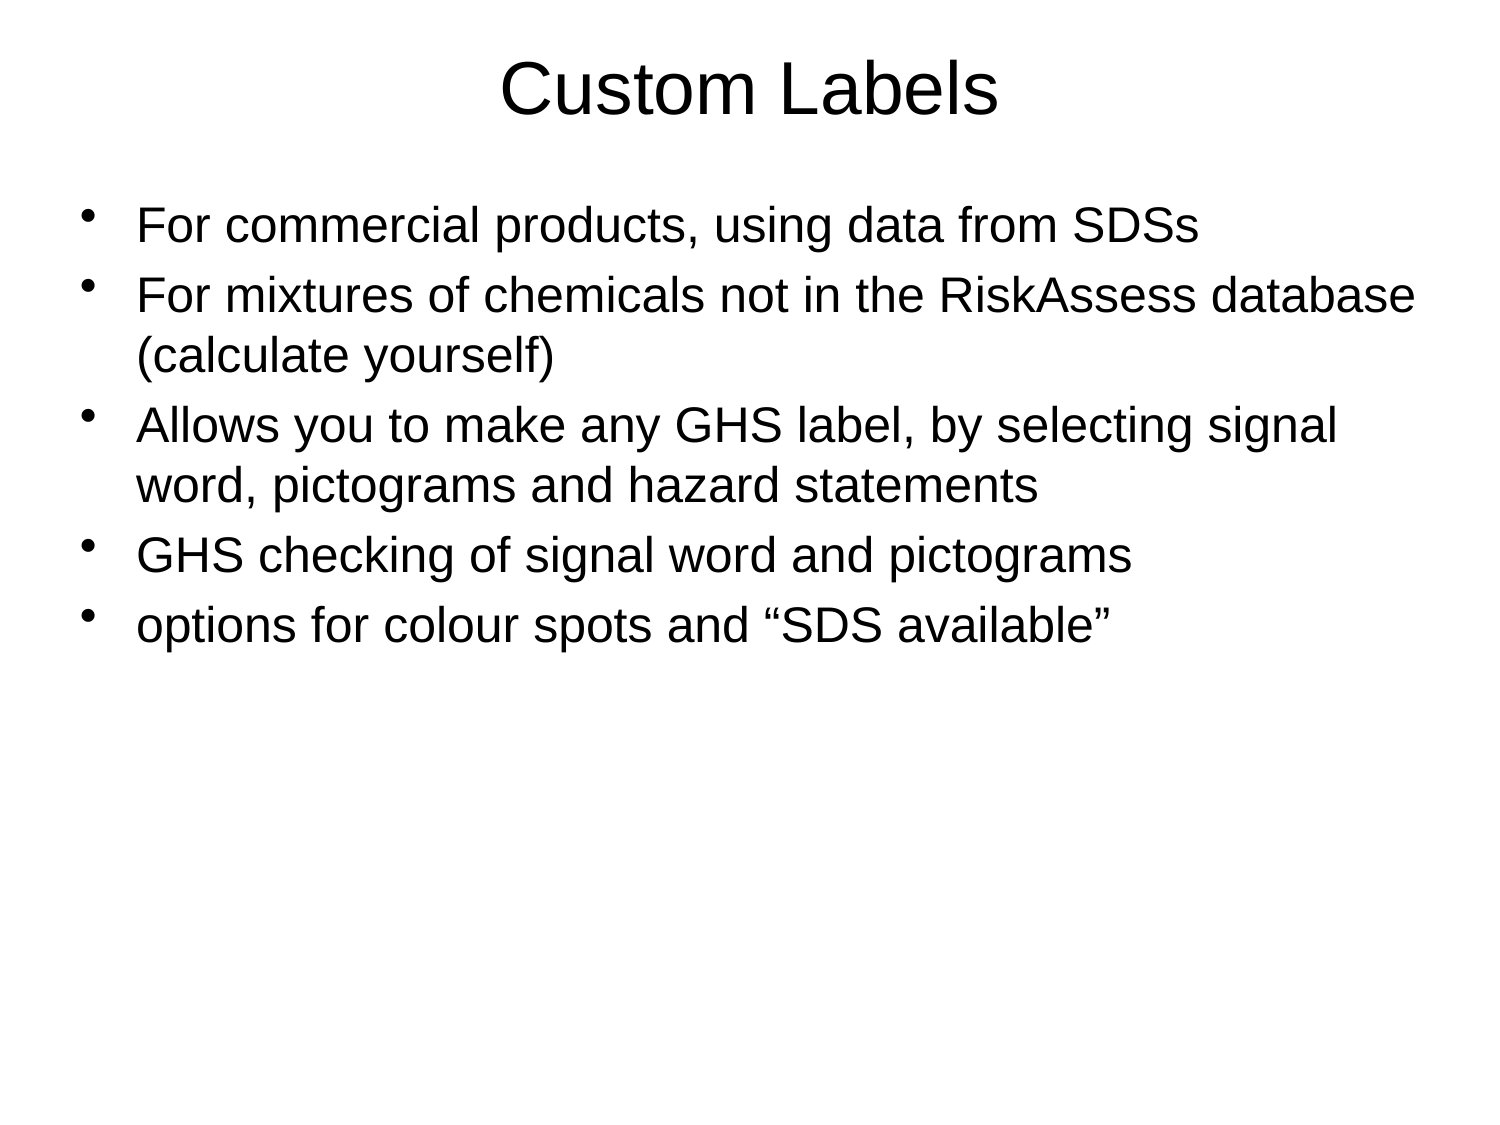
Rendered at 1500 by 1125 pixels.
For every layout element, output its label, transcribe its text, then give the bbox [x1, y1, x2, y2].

list For commercial products, using data from SDSs For mixtures of chemicals not in the RiskAssess database (calculate yourself) Allows you to make any GHS label, by selecting signal word, pictograms and hazard statements GHS checking of signal word and pictograms options for colour spots and “SDS available” [64, 184, 1459, 1106]
title Custom Labels [112, 42, 1388, 128]
